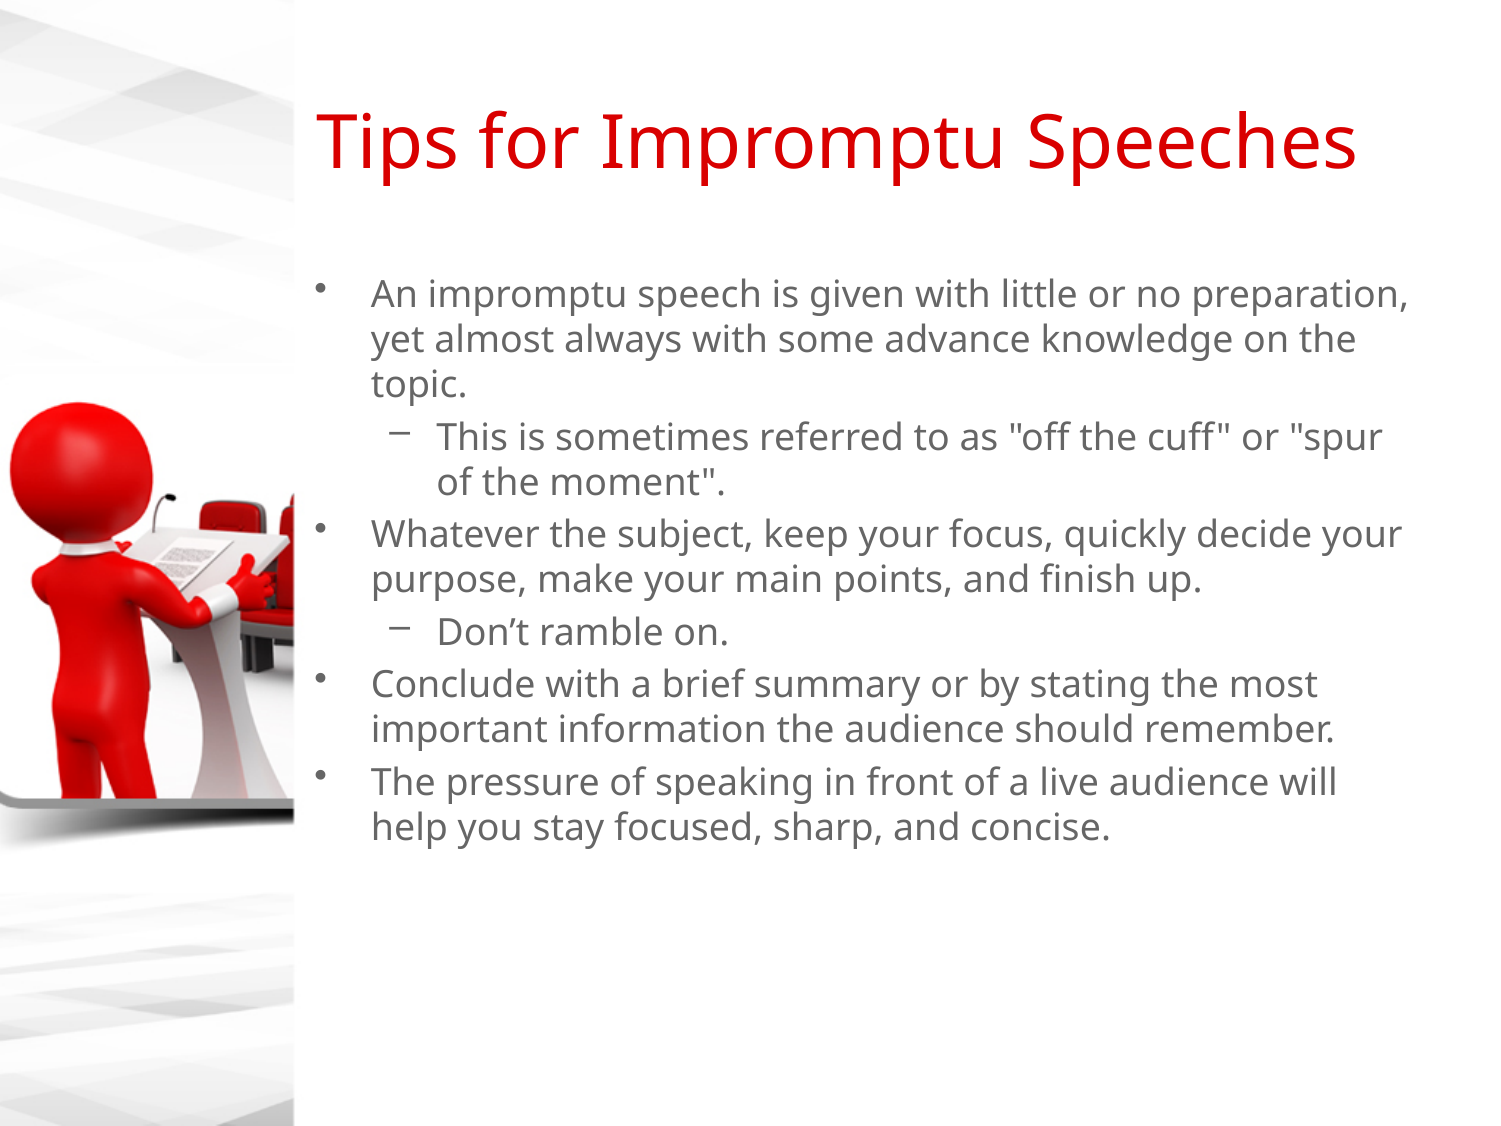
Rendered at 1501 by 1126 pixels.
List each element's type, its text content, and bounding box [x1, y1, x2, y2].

picture [0, 0, 1501, 1126]
title Tips for Impromptu Speeches [300, 44, 1426, 233]
list An impromptu speech is given with little or no preparation, yet almost always with some advance knowledge on the topic. This is sometimes referred to as "off the cuff" or "spur of the moment". Whatever the subject, keep your focus, quickly decide your purpose, make your main points, and finish up. Don’t ramble on. Conclude with a brief summary or by stating the most important information the audience should remember. The pressure of speaking in front of a live audience will help you stay focused, sharp, and concise. [299, 262, 1436, 1006]
